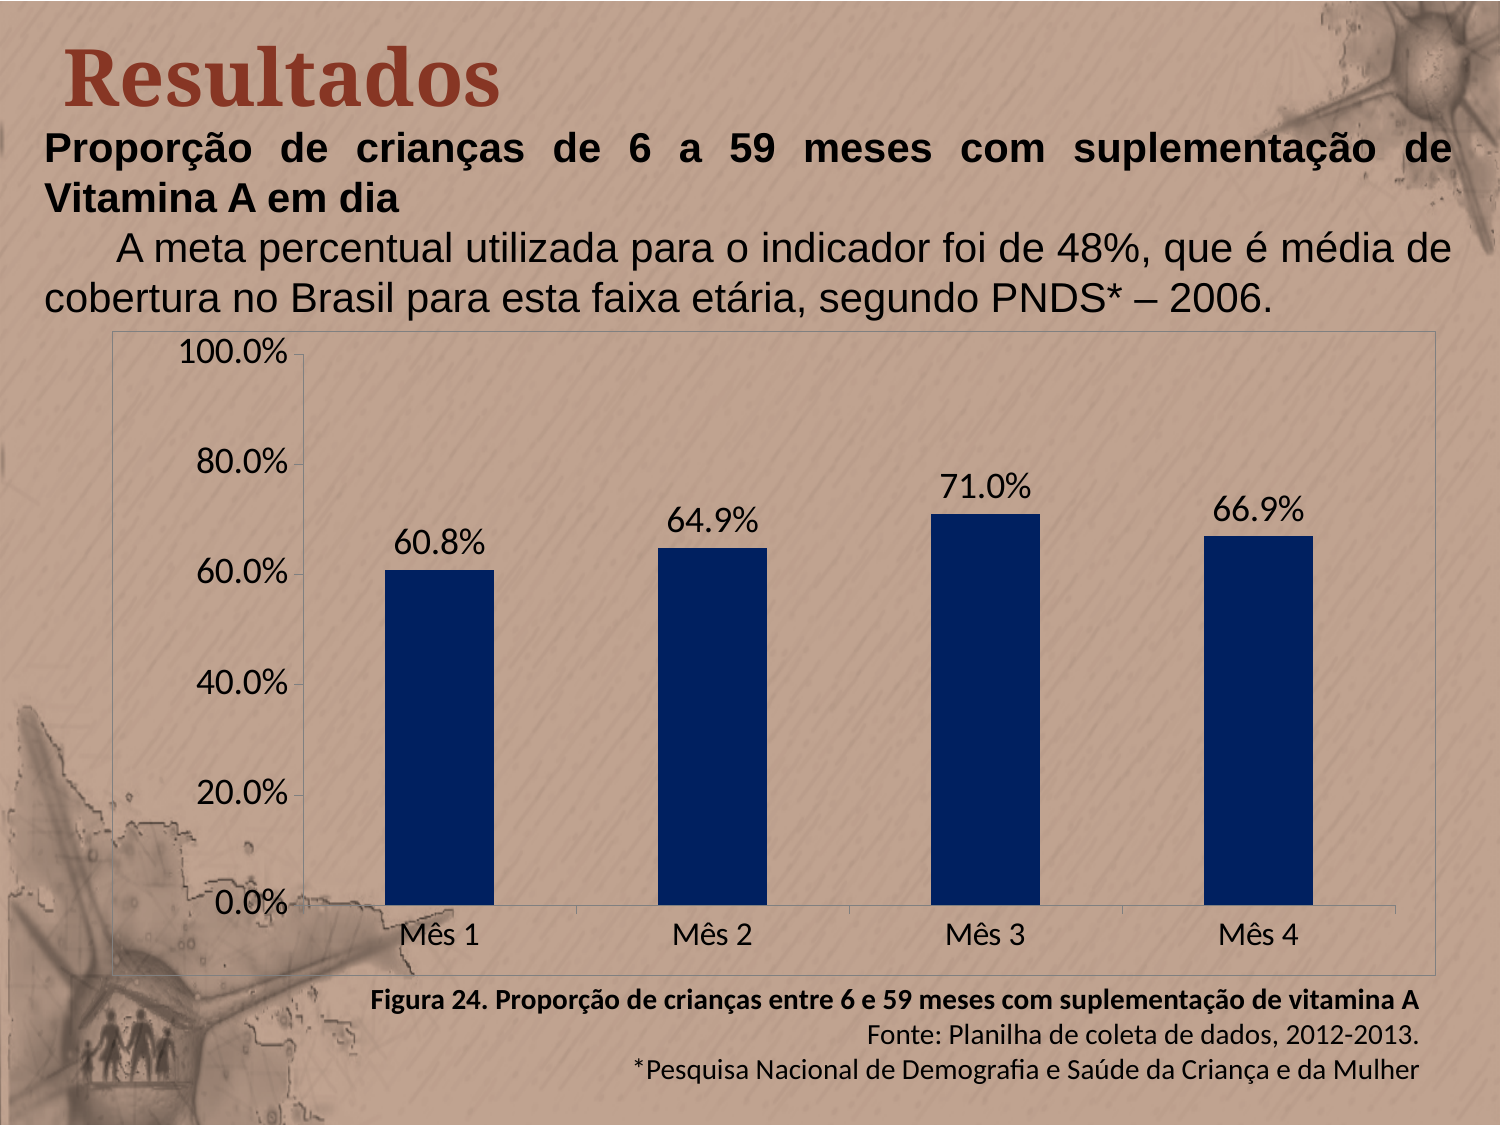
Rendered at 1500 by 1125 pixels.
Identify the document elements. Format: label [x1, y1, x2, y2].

picture [0, 0, 1500, 1125]
chart [111, 330, 1436, 977]
